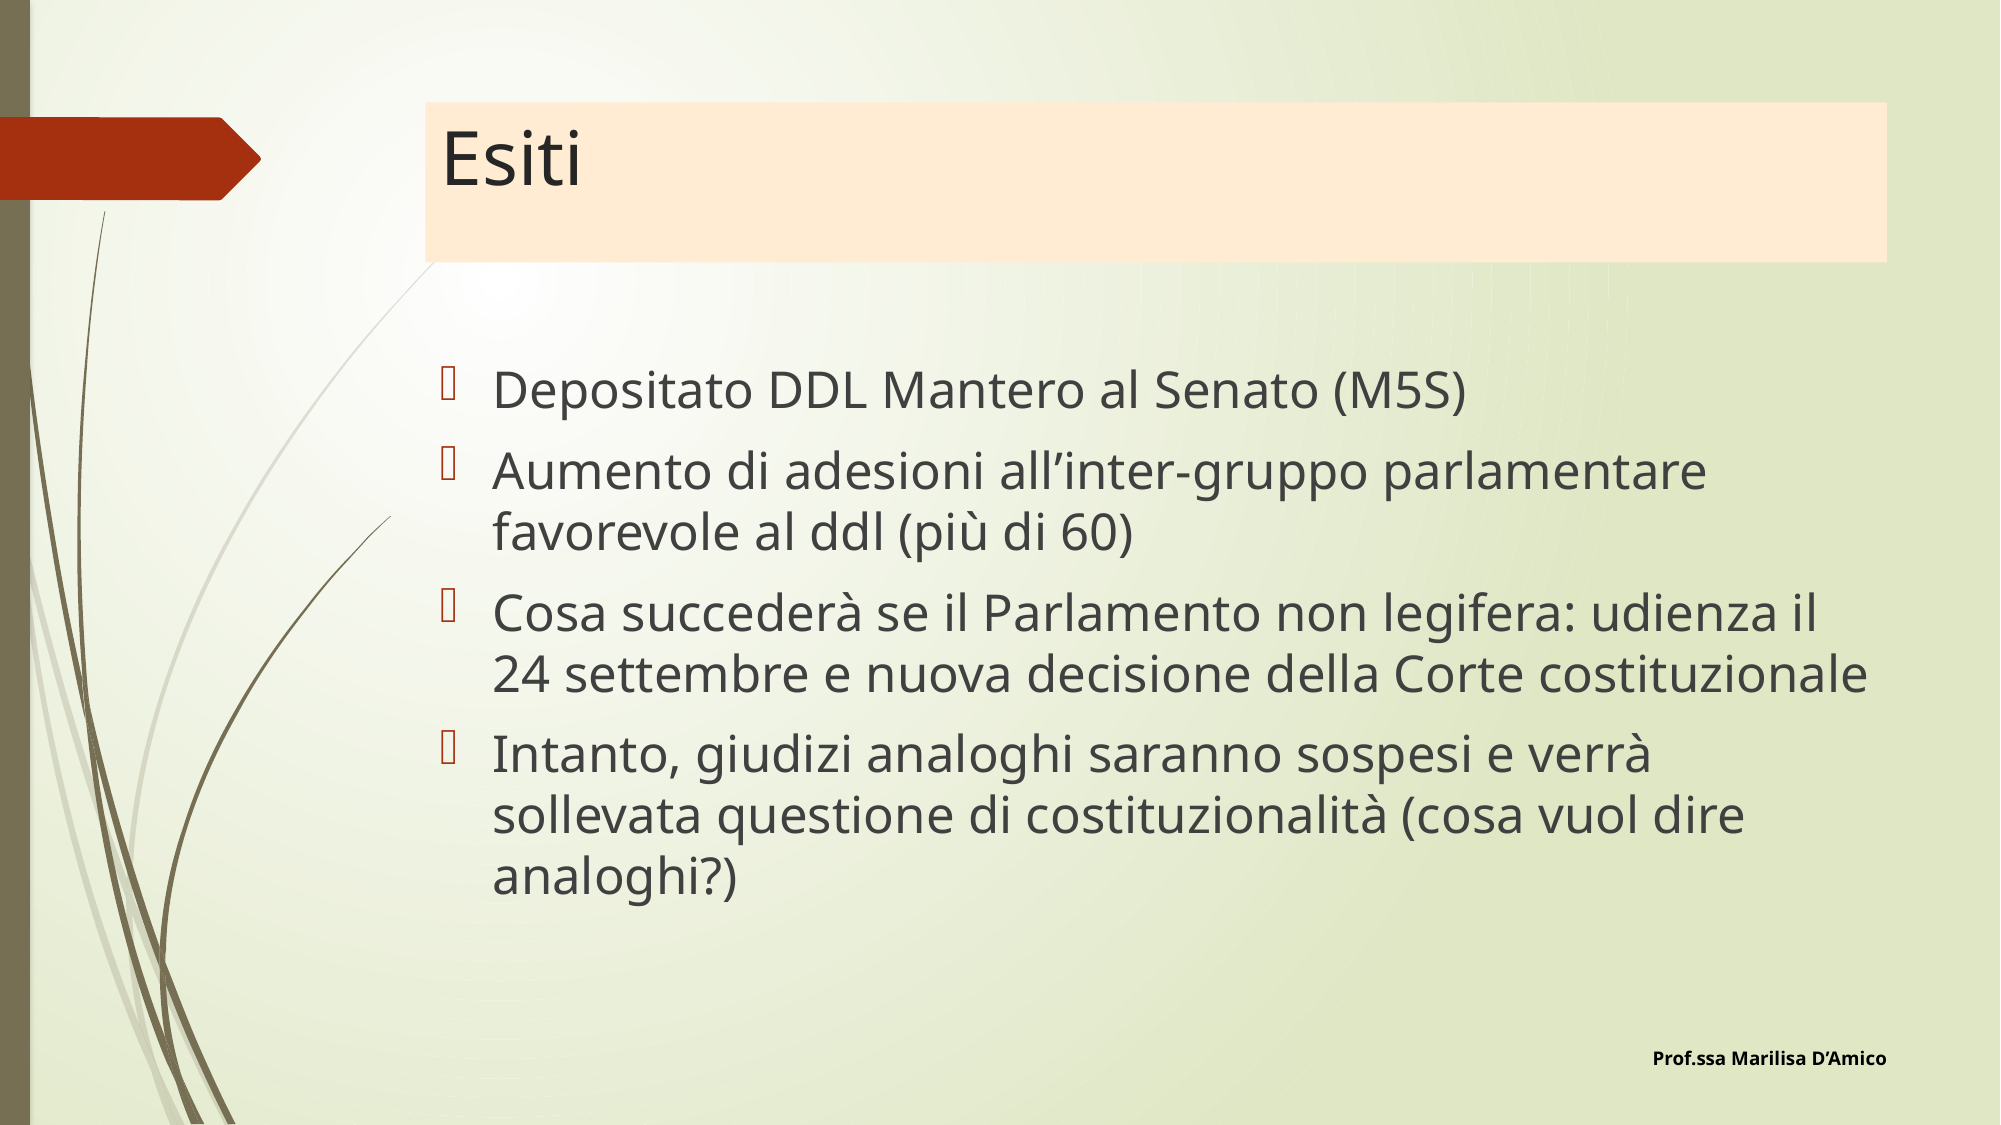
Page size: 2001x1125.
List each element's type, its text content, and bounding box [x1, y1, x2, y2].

footer Prof.ssa Marilisa D’Amico [651, 1028, 1902, 1089]
title Esiti [425, 102, 1888, 263]
list Depositato DDL Mantero al Senato (M5S) Aumento di adesioni all’inter-gruppo parlamentare favorevole al ddl (più di 60) Cosa succederà se il Parlamento non legifera: udienza il 24 settembre e nuova decisione della Corte costituzionale Intanto, giudizi analoghi saranno sospesi e verrà sollevata questione di costituzionalità (cosa vuol dire analoghi?) [424, 350, 1888, 970]
